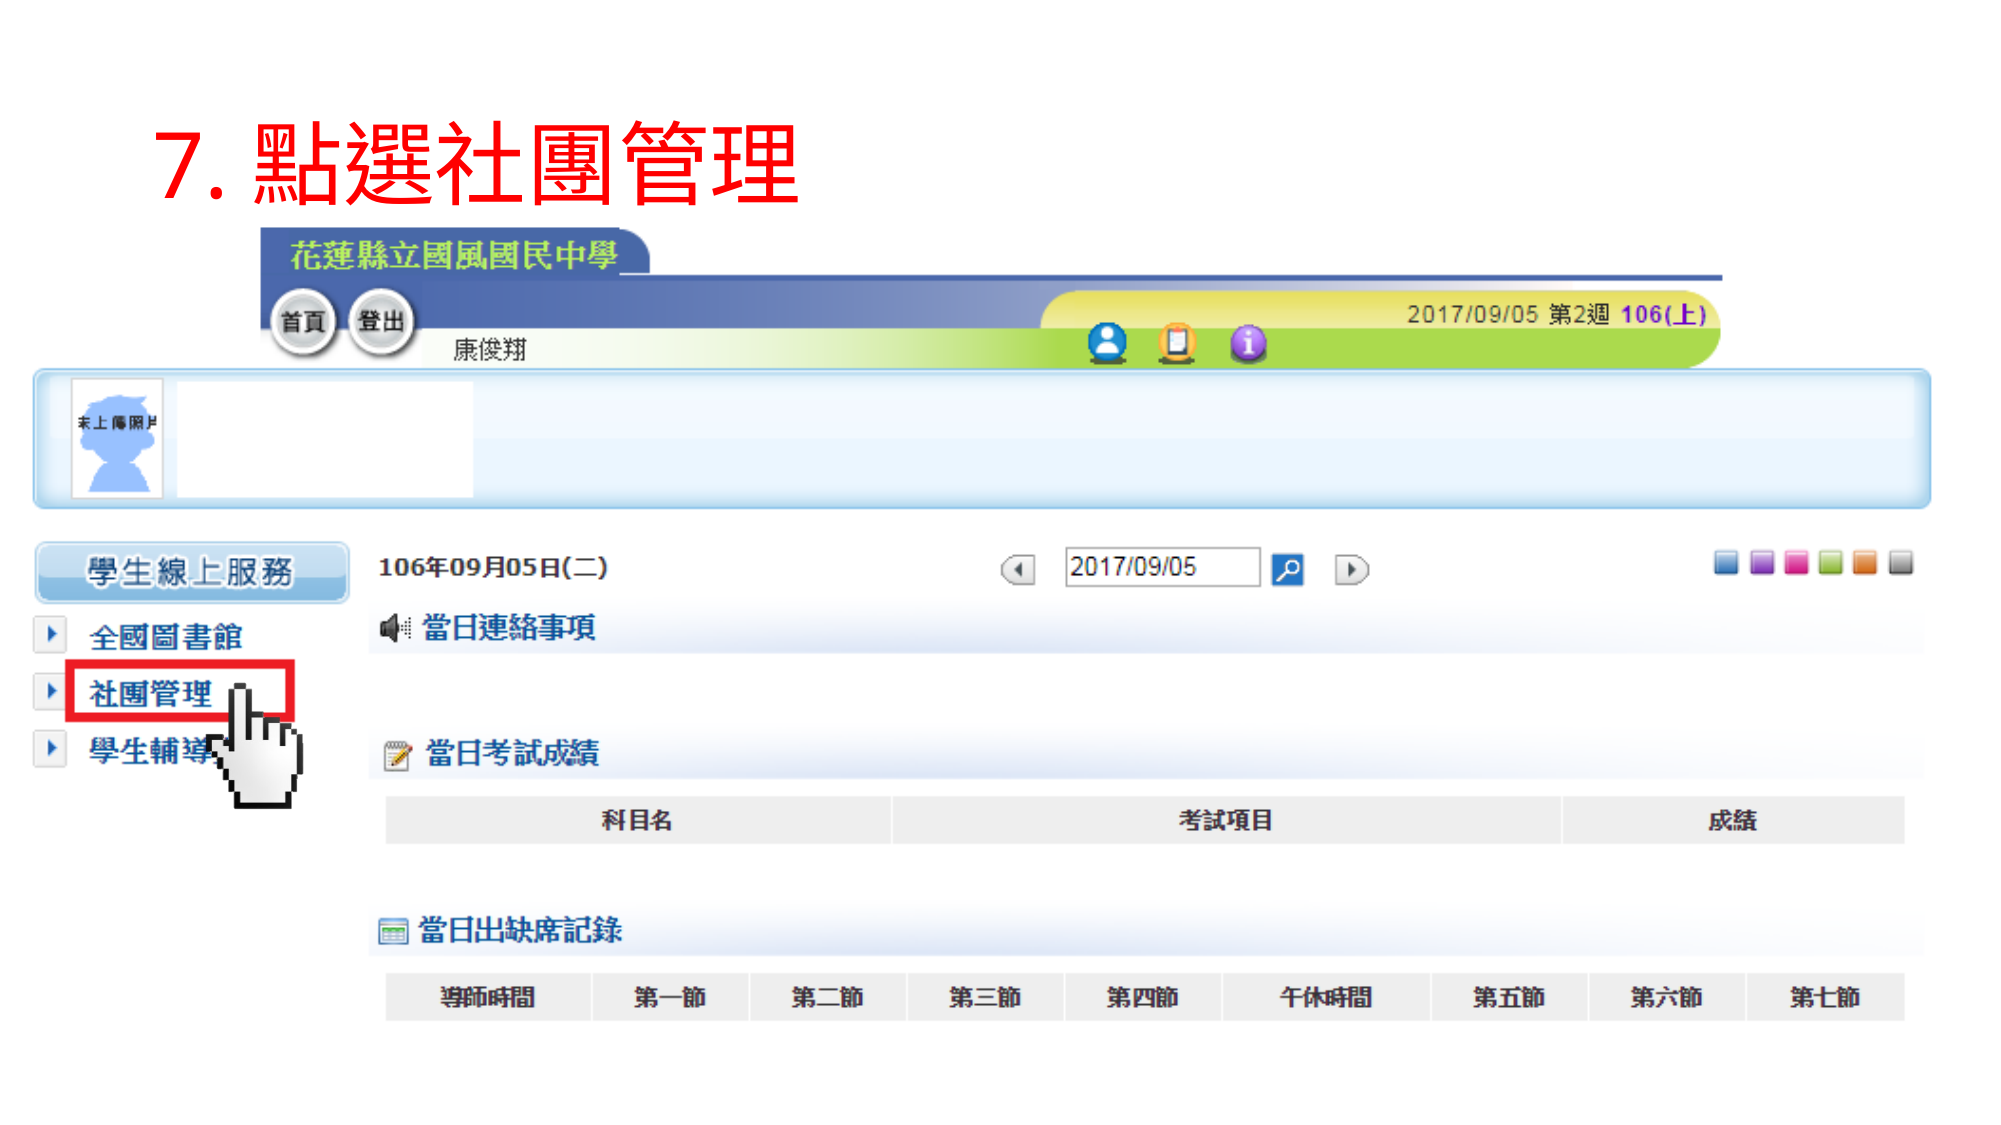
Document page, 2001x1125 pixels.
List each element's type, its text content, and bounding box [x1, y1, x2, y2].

picture [200, 677, 309, 816]
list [19, 226, 1980, 1044]
title 7.點選社團管理 [137, 59, 1863, 226]
